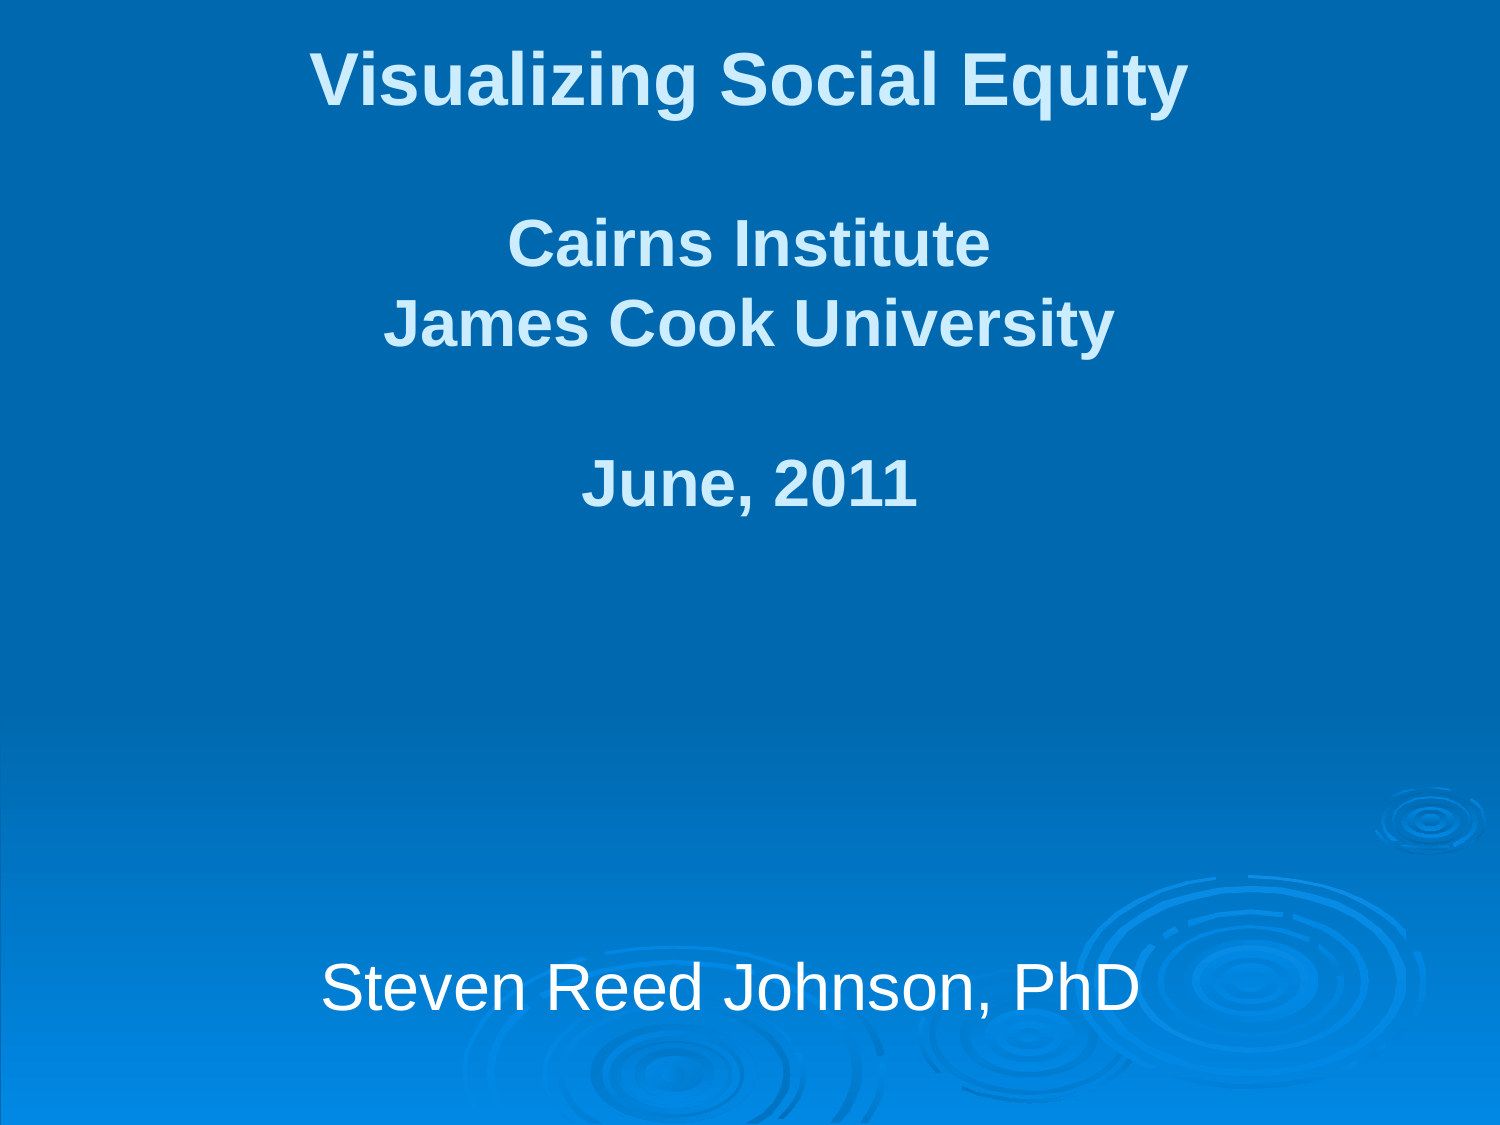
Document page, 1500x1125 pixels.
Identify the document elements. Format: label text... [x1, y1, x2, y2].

title Visualizing Social Equity Cairns Institute James Cook University June, 2011 [74, 49, 1426, 501]
list Steven Reed Johnson, PhD [49, 562, 1413, 1076]
